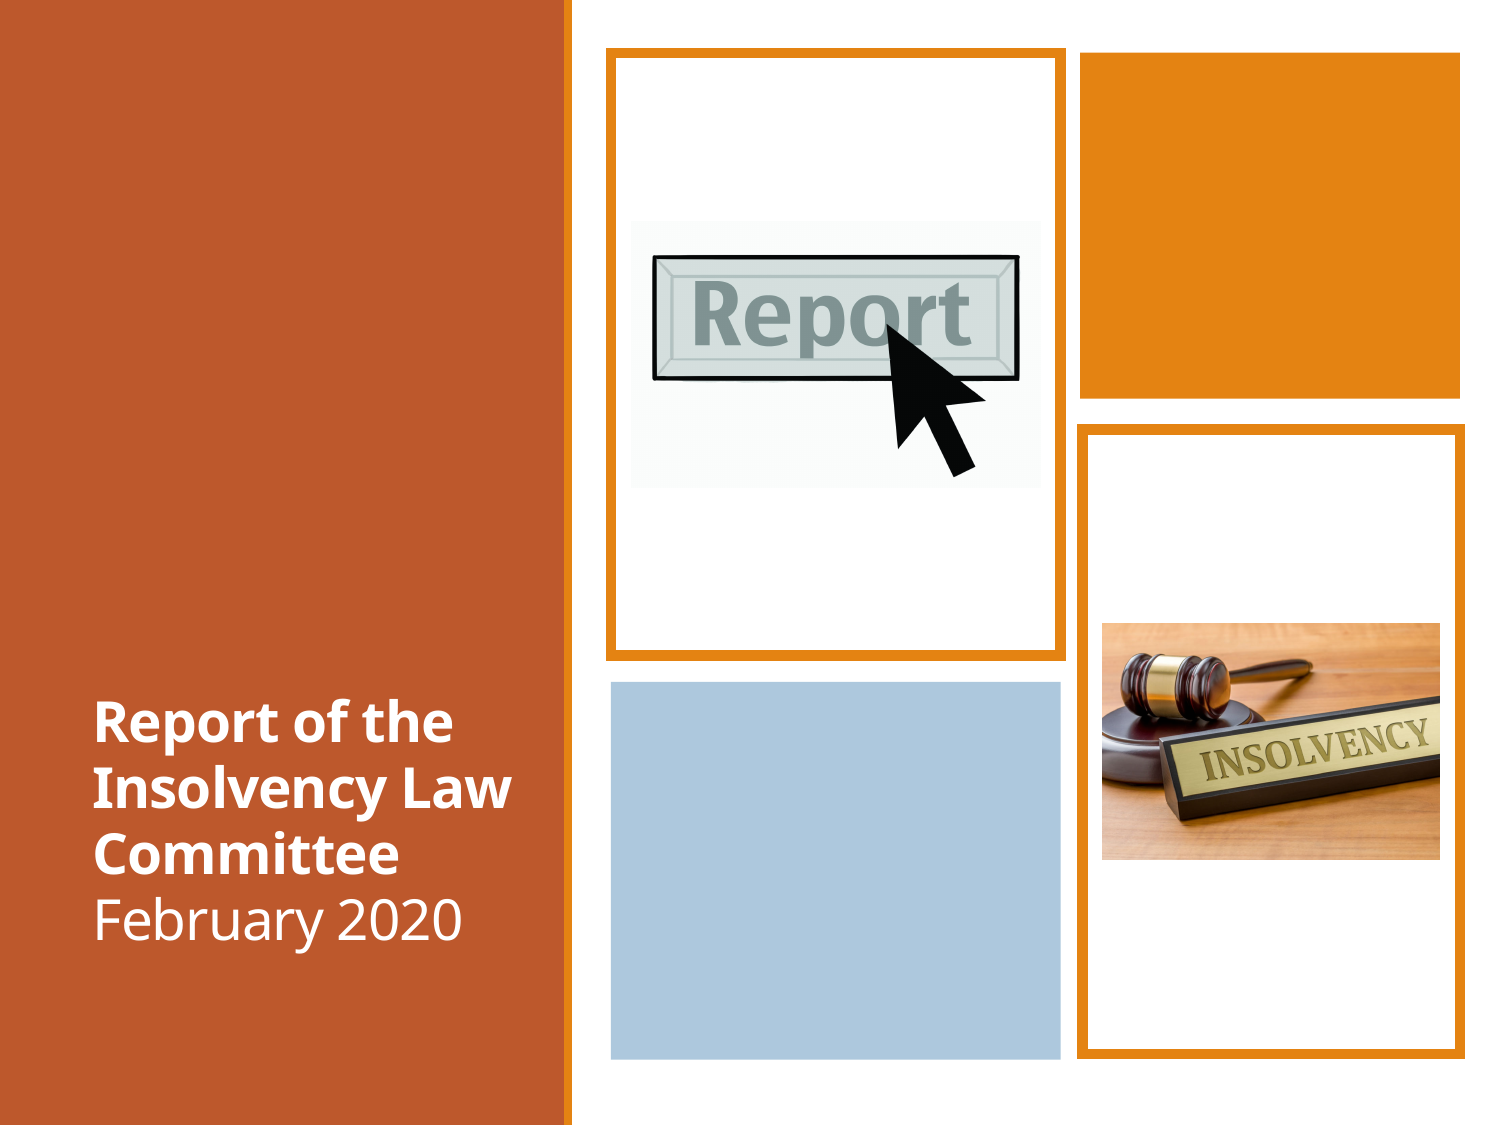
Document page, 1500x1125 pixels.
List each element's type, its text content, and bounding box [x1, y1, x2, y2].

text_box [610, 681, 1062, 709]
text_box [573, 0, 1500, 1125]
text_box [610, 721, 1062, 1061]
picture [630, 220, 1041, 488]
text_box [1081, 428, 1461, 1055]
text_box [563, 721, 573, 1125]
title Report of the Insolvency Law Committee February 2020 [77, 558, 528, 1039]
text_box [563, 0, 573, 709]
text_box [0, 0, 563, 1125]
picture [1101, 623, 1441, 861]
text_box [610, 51, 1062, 657]
text_box [1079, 51, 1461, 400]
